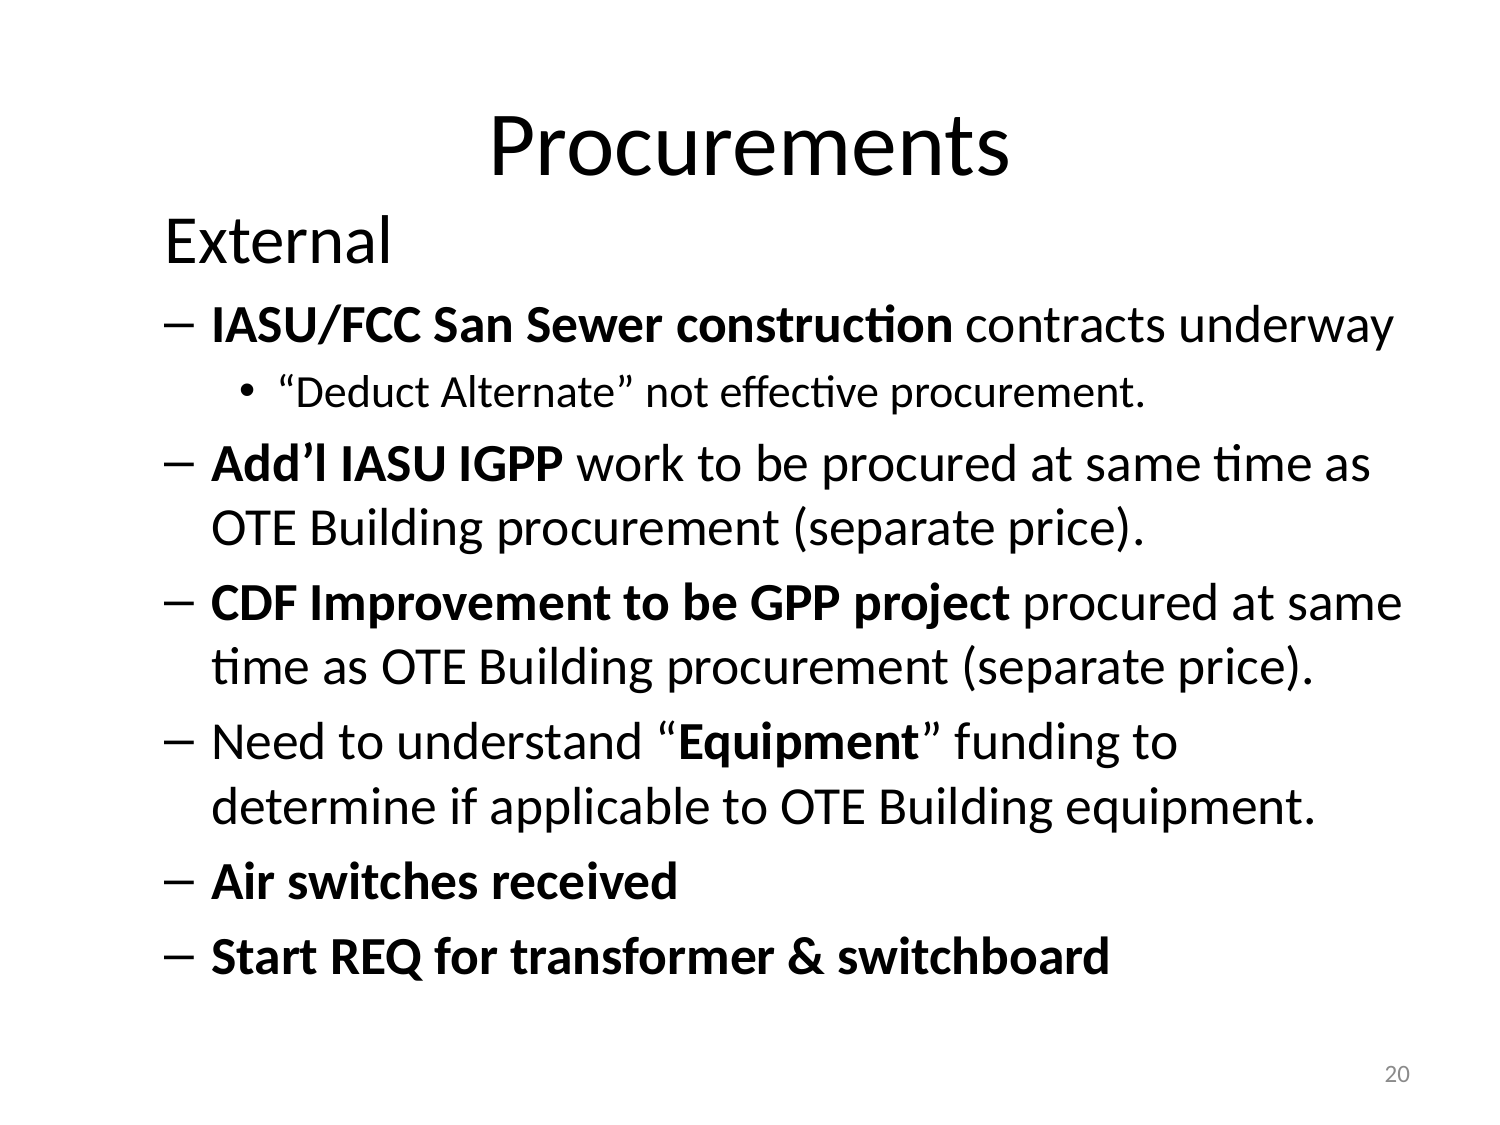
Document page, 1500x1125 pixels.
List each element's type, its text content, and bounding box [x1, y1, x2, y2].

list External IASU/FCC San Sewer construction contracts underway “Deduct Alternate” not effective procurement. Add’l IASU IGPP work to be procured at same time as OTE Building procurement (separate price). CDF Improvement to be GPP project procured at same time as OTE Building procurement (separate price). Need to understand “Equipment” funding to determine if applicable to OTE Building equipment. Air switches received Start REQ for transformer & switchboard [75, 187, 1425, 1088]
title Procurements [75, 45, 1425, 187]
slide_number 20 [1074, 1042, 1425, 1103]
